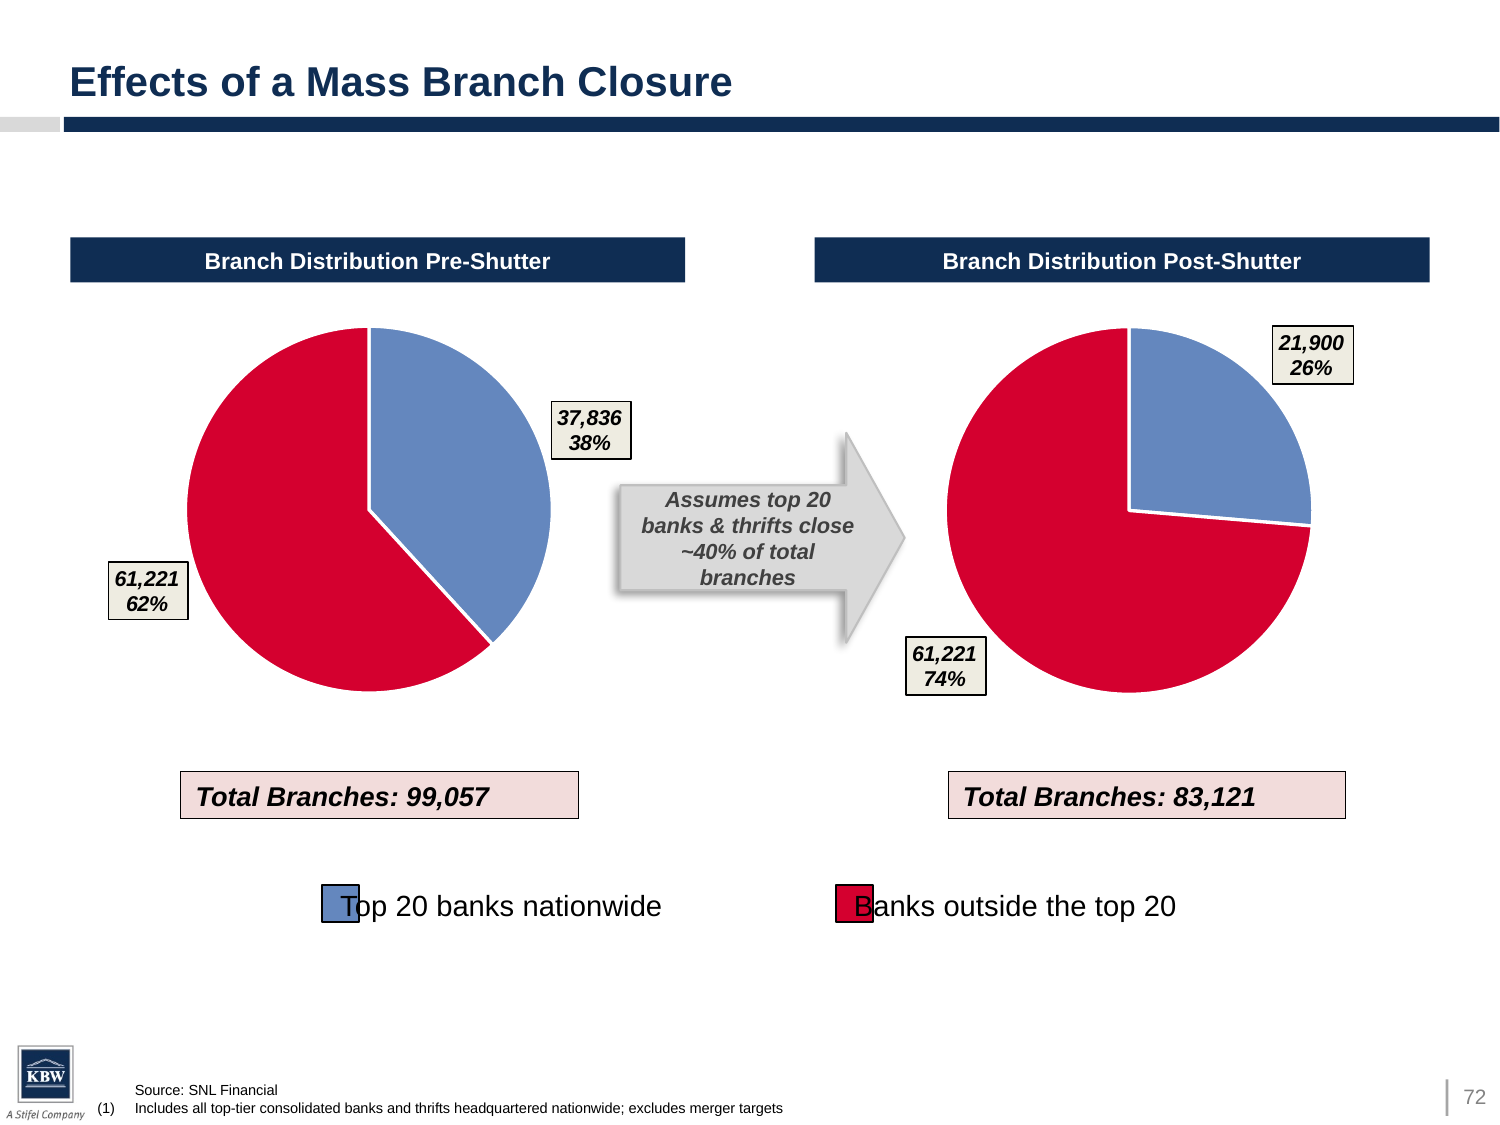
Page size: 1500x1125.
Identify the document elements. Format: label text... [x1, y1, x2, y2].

text_box Top 20 banks nationwide [325, 879, 753, 930]
slide_number 72 [1440, 1066, 1500, 1125]
text_box Branch Distribution Post-Shutter [813, 235, 1432, 268]
list Source: SNL Financial Includes all top-tier consolidated banks and thrifts headquartered nationwide; excludes merger targets [82, 1072, 1433, 1124]
title Effects of a Mass Branch Closure [54, 37, 1405, 113]
picture [0, 269, 1500, 748]
text_box Total Branches: 99,057 [180, 771, 579, 819]
text_box Branch Distribution Pre-Shutter [68, 235, 687, 268]
text_box Total Branches: 83,121 [948, 771, 1346, 819]
text_box [834, 883, 839, 924]
text_box Banks outside the top 20 [839, 879, 1267, 930]
picture [0, 1038, 90, 1125]
text_box [320, 883, 325, 924]
